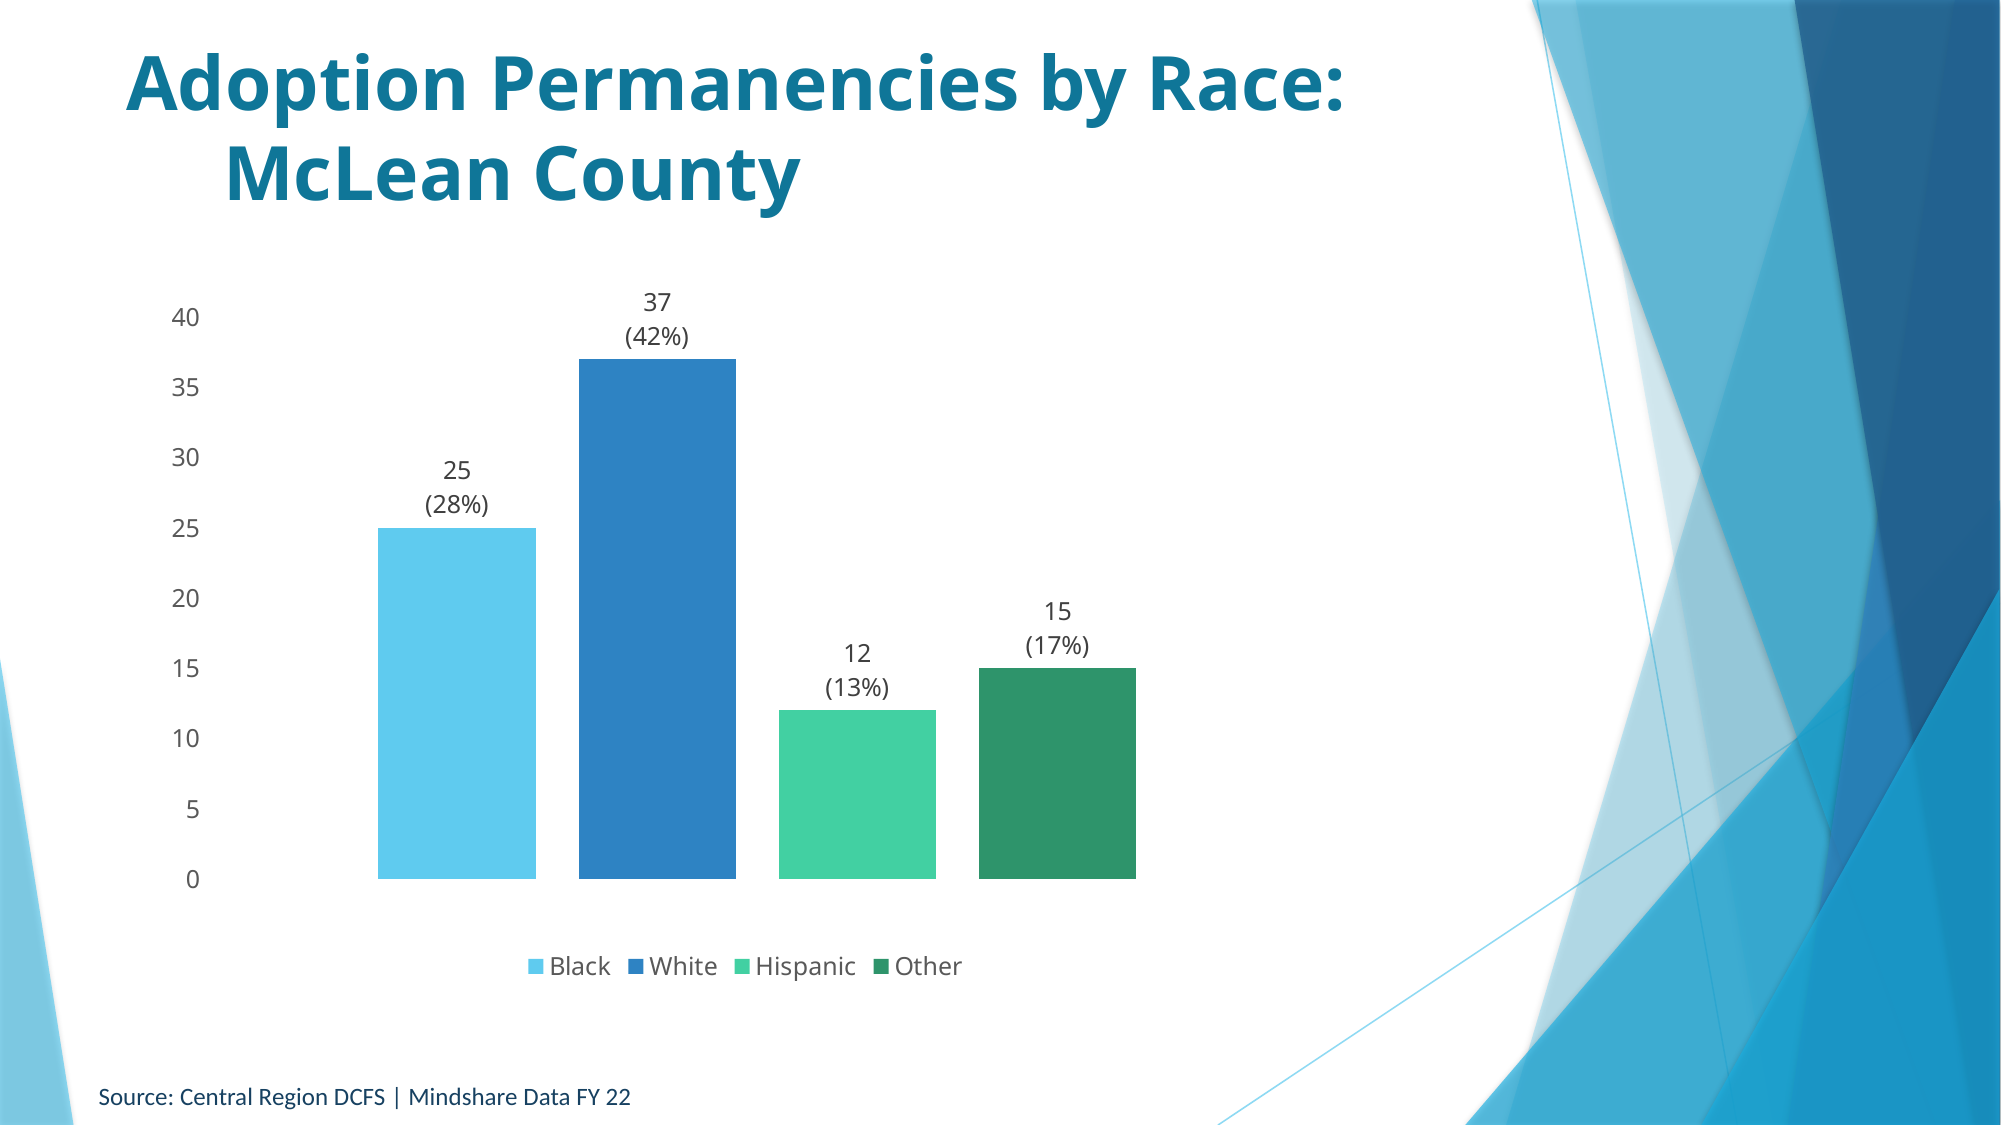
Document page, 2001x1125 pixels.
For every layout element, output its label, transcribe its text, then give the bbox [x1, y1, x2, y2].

chart [167, 251, 1325, 991]
text_box Source: Central Region DCFS | Mindshare Data FY 22 [83, 1073, 649, 1118]
title Adoption Permanencies by Race: McLean County [111, 54, 1522, 197]
